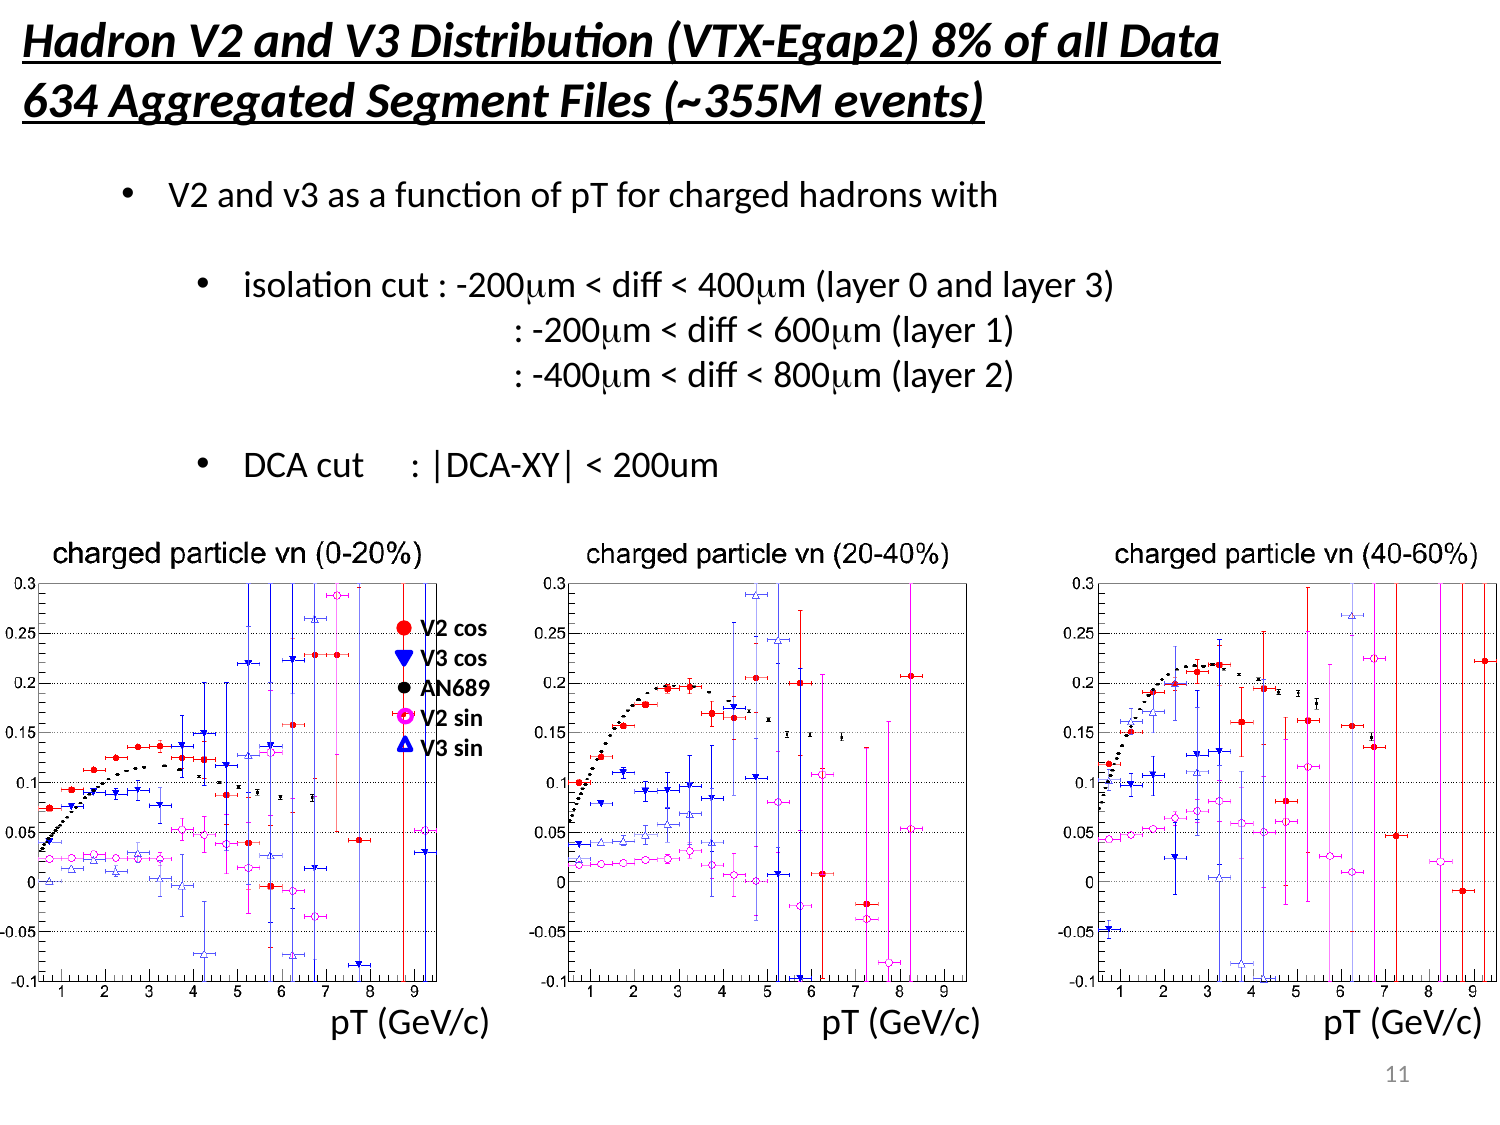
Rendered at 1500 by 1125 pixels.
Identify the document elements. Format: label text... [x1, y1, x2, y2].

text_box Hadron V2 and V3 Distribution (VTX-Egap2) 8% of all Data 634 Aggregated Segment Files (~355M events) [7, 0, 1236, 135]
text_box pT (GeV/c) [315, 1007, 506, 1050]
slide_number 11 [1074, 1042, 1425, 1103]
text_box pT (GeV/c) [1308, 1005, 1499, 1050]
text_box V2 and v3 as a function of pT for charged hadrons with isolation cut : -200mm < diff < 400mm (layer 0 and layer 3) : -200mm < diff < 600mm (layer 1) : -400mm < diff < 800mm (layer 2) DCA cut : |DCA-XY| < 200um [106, 162, 1131, 493]
picture [0, 537, 1498, 999]
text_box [396, 603, 507, 771]
text_box pT (GeV/c) [806, 1007, 997, 1050]
